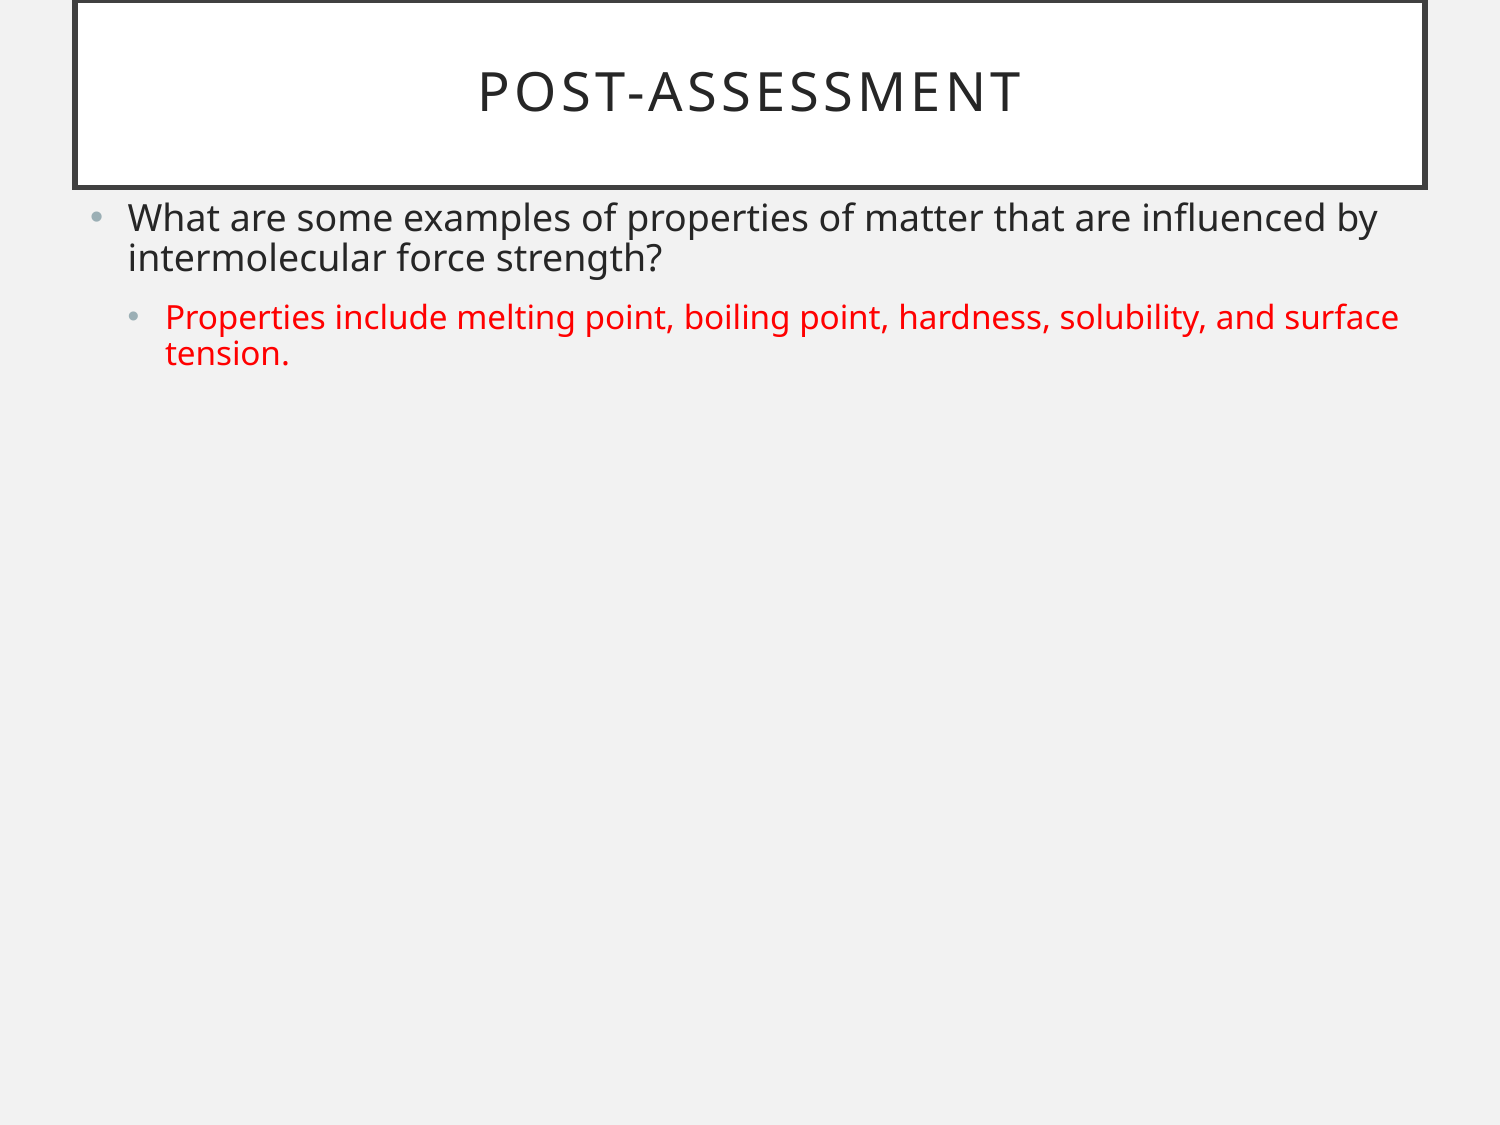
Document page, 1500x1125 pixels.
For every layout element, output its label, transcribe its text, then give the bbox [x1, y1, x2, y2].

list What are some examples of properties of matter that are influenced by intermolecular force strength? Properties include melting point, boiling point, hardness, solubility, and surface tension. [75, 191, 1425, 1125]
title Post-assessment [72, 0, 1428, 190]
